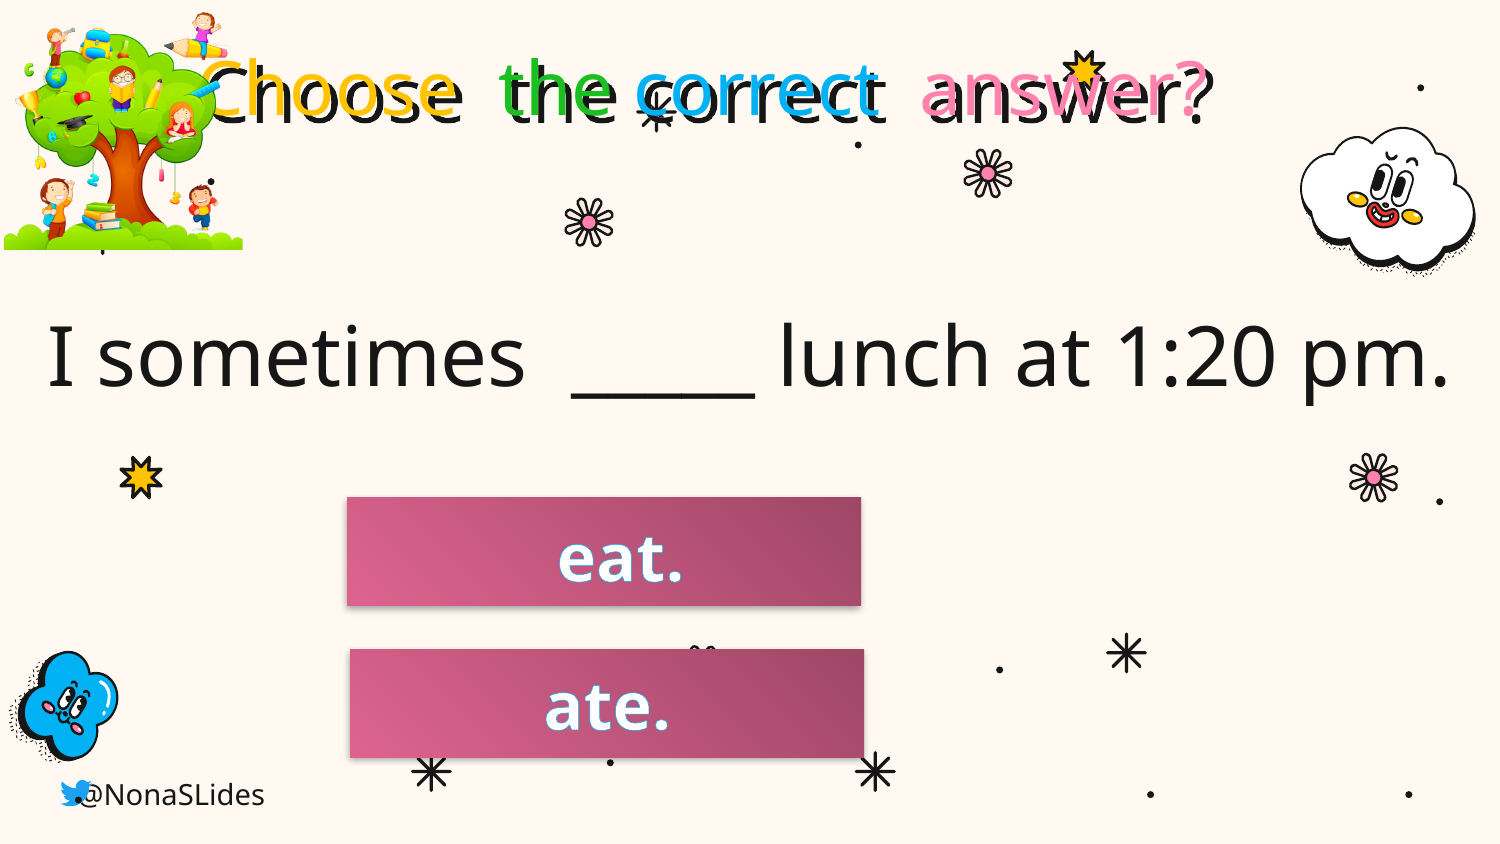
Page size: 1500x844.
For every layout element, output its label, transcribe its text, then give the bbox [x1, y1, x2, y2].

text_box I sometimes _____ lunch at 1:20 pm. [32, 295, 1468, 411]
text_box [10, 650, 120, 765]
text_box Choose the correct answer? [247, 39, 1344, 229]
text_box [346, 497, 862, 607]
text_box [349, 649, 865, 759]
picture [3, 12, 243, 251]
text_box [1298, 124, 1482, 274]
picture [50, 767, 102, 819]
